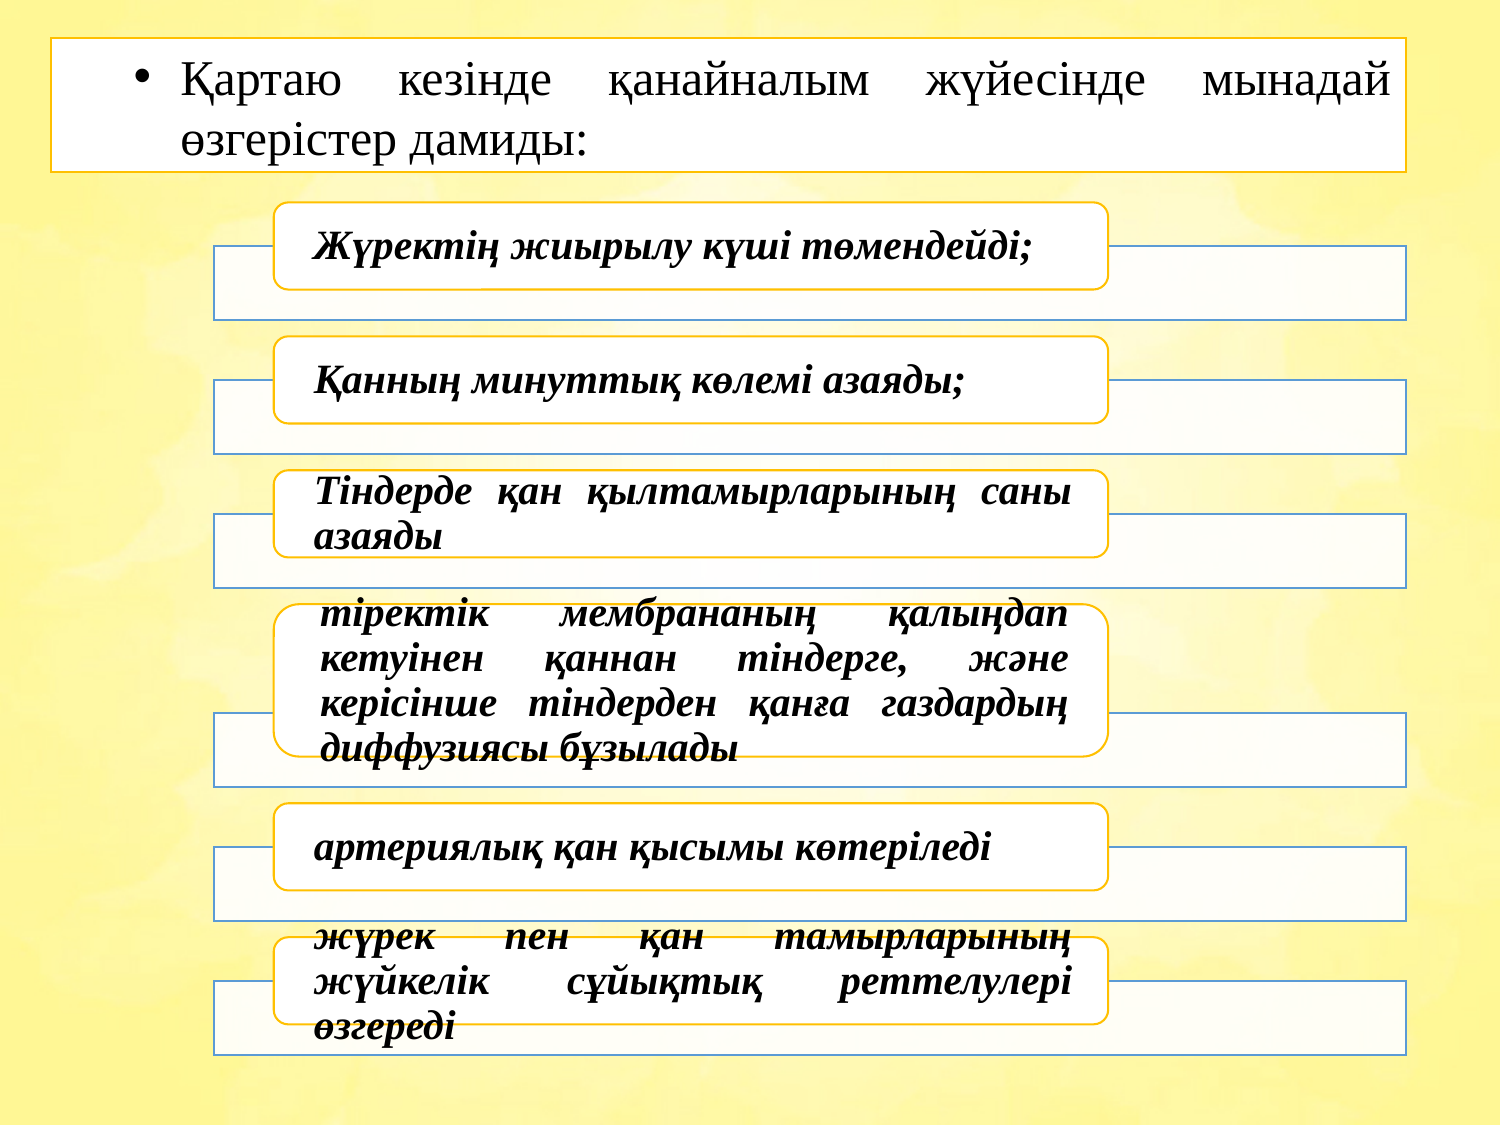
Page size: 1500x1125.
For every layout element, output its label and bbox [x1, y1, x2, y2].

picture [0, 0, 1500, 1125]
text_box [214, 188, 1407, 1069]
